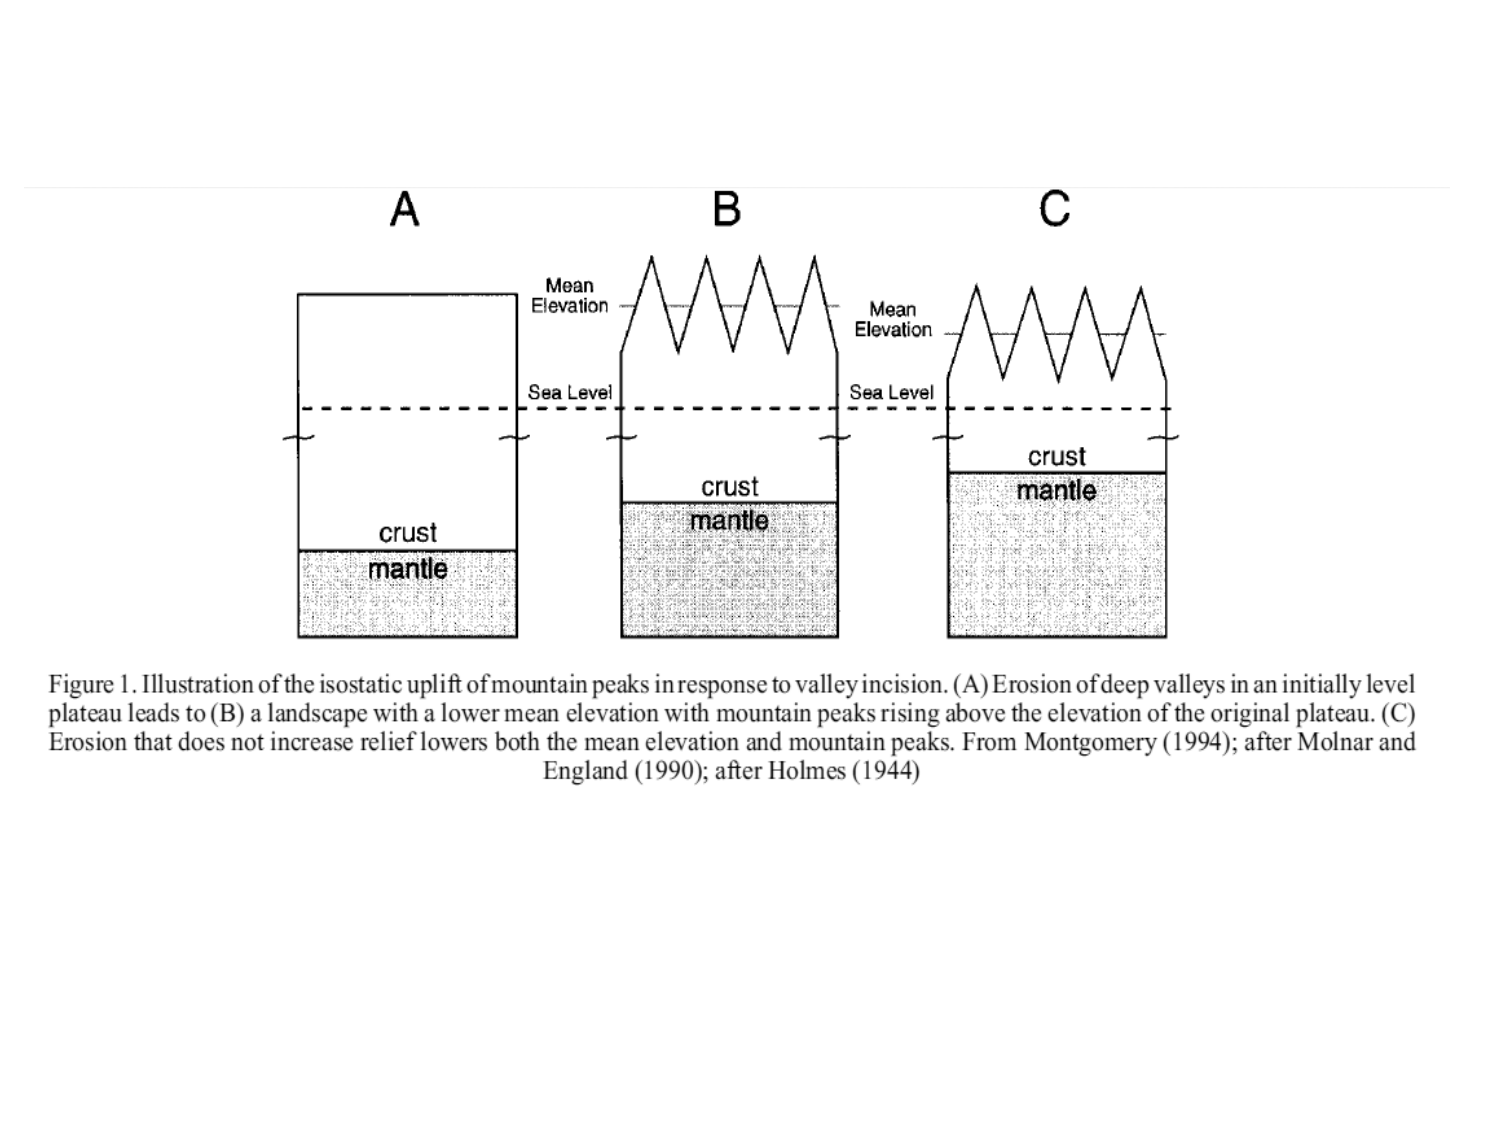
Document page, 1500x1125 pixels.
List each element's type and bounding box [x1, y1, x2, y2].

picture [24, 100, 1451, 812]
